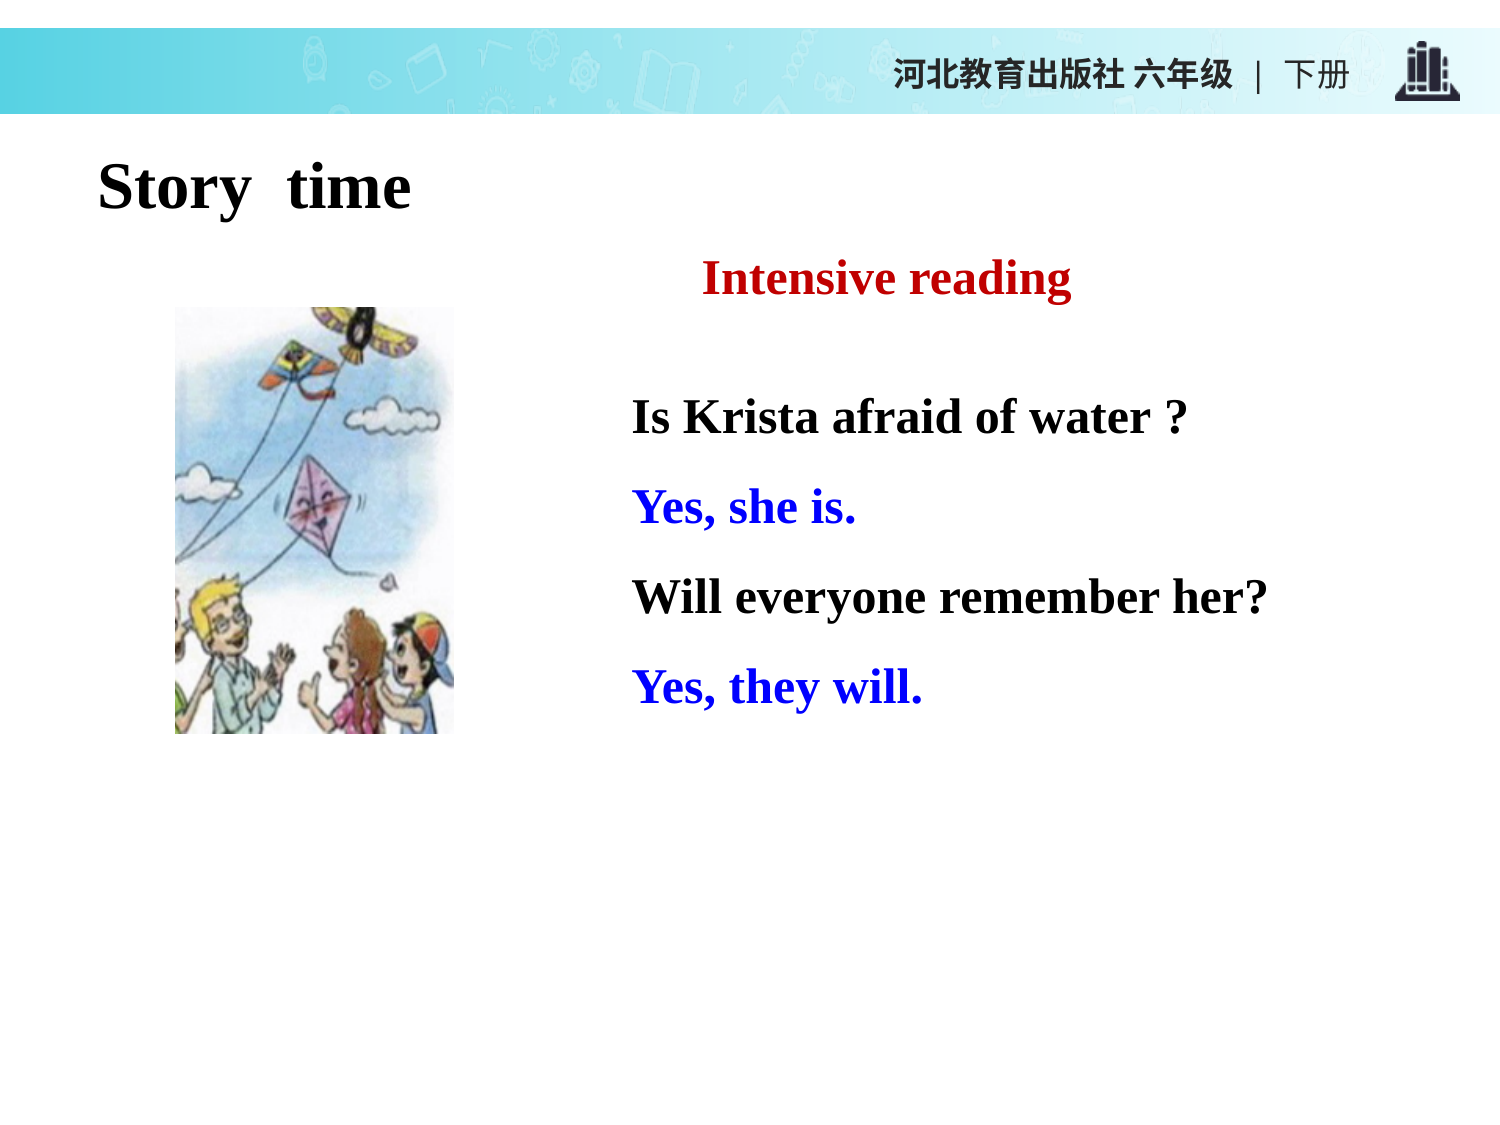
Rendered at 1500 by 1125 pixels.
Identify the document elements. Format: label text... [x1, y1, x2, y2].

picture [303, 29, 1385, 114]
picture [175, 307, 454, 734]
text_box Story time [0, 137, 493, 228]
text_box Intensive reading [574, 229, 1187, 320]
picture [1395, 41, 1460, 101]
text_box Is Krista afraid of water ? Yes, she is. Will everyone remember her? Yes, they will. [616, 345, 1395, 721]
